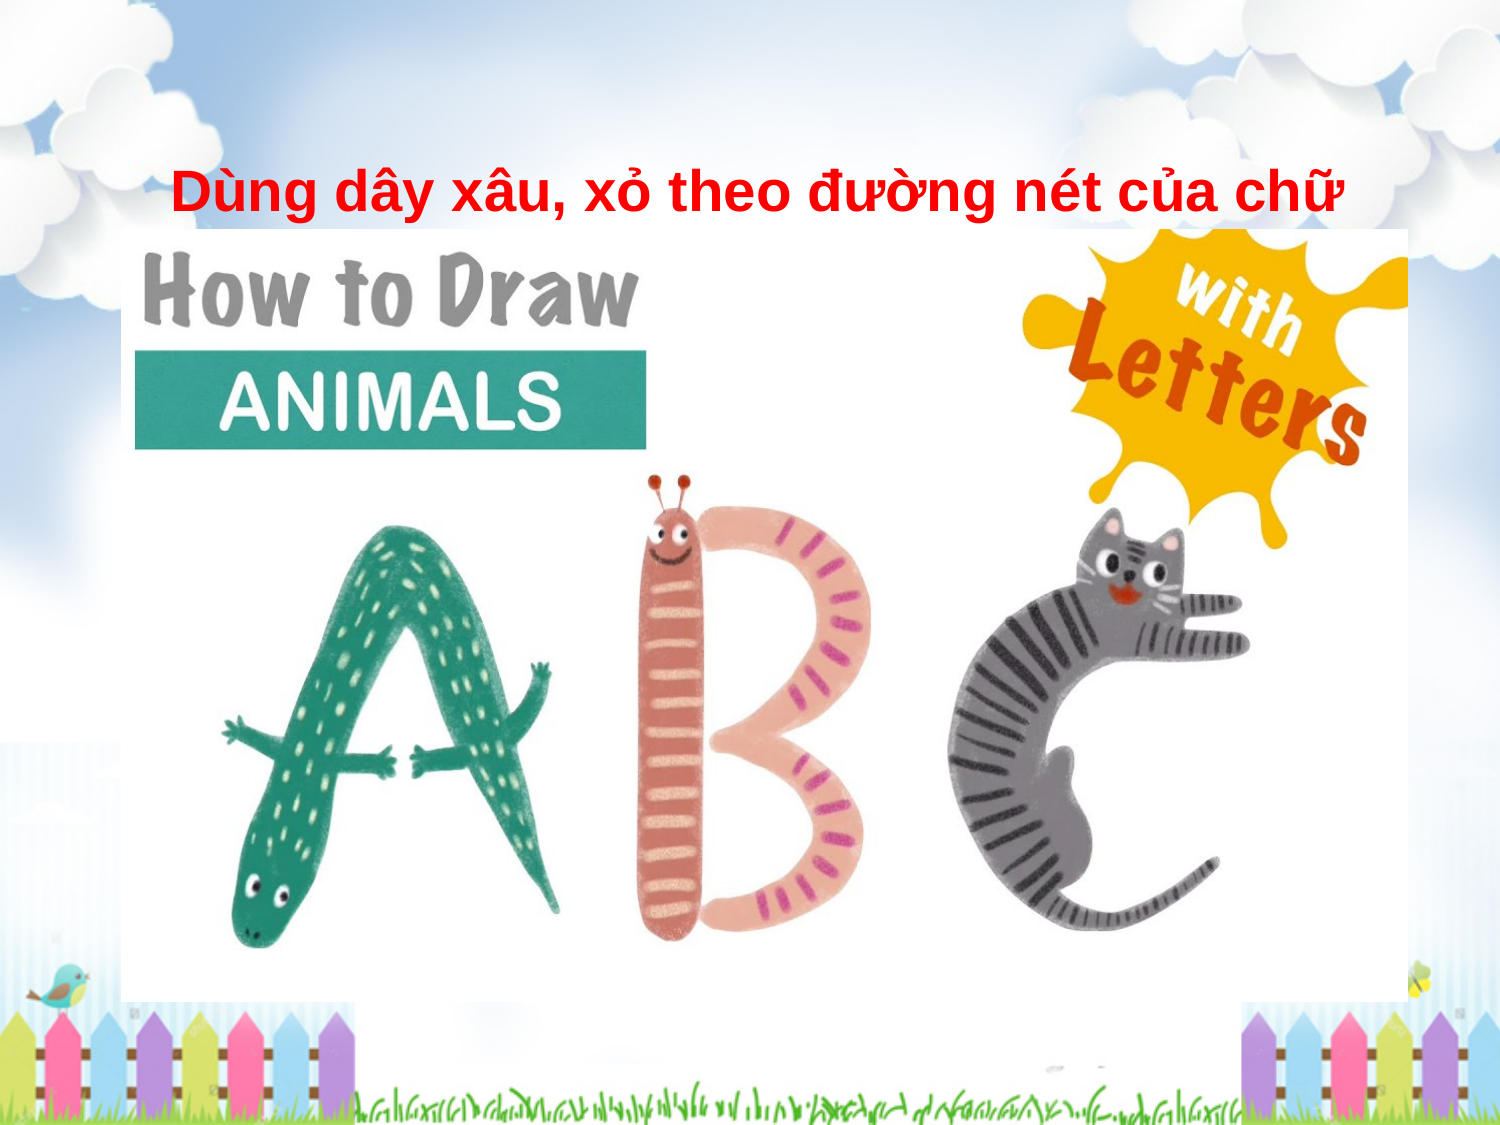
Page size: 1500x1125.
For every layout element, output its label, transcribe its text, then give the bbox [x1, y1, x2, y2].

picture [0, 0, 1500, 1125]
title Dùng dây xâu, xỏ theo đường nét của chữ [65, 115, 1435, 271]
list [121, 229, 1408, 1002]
